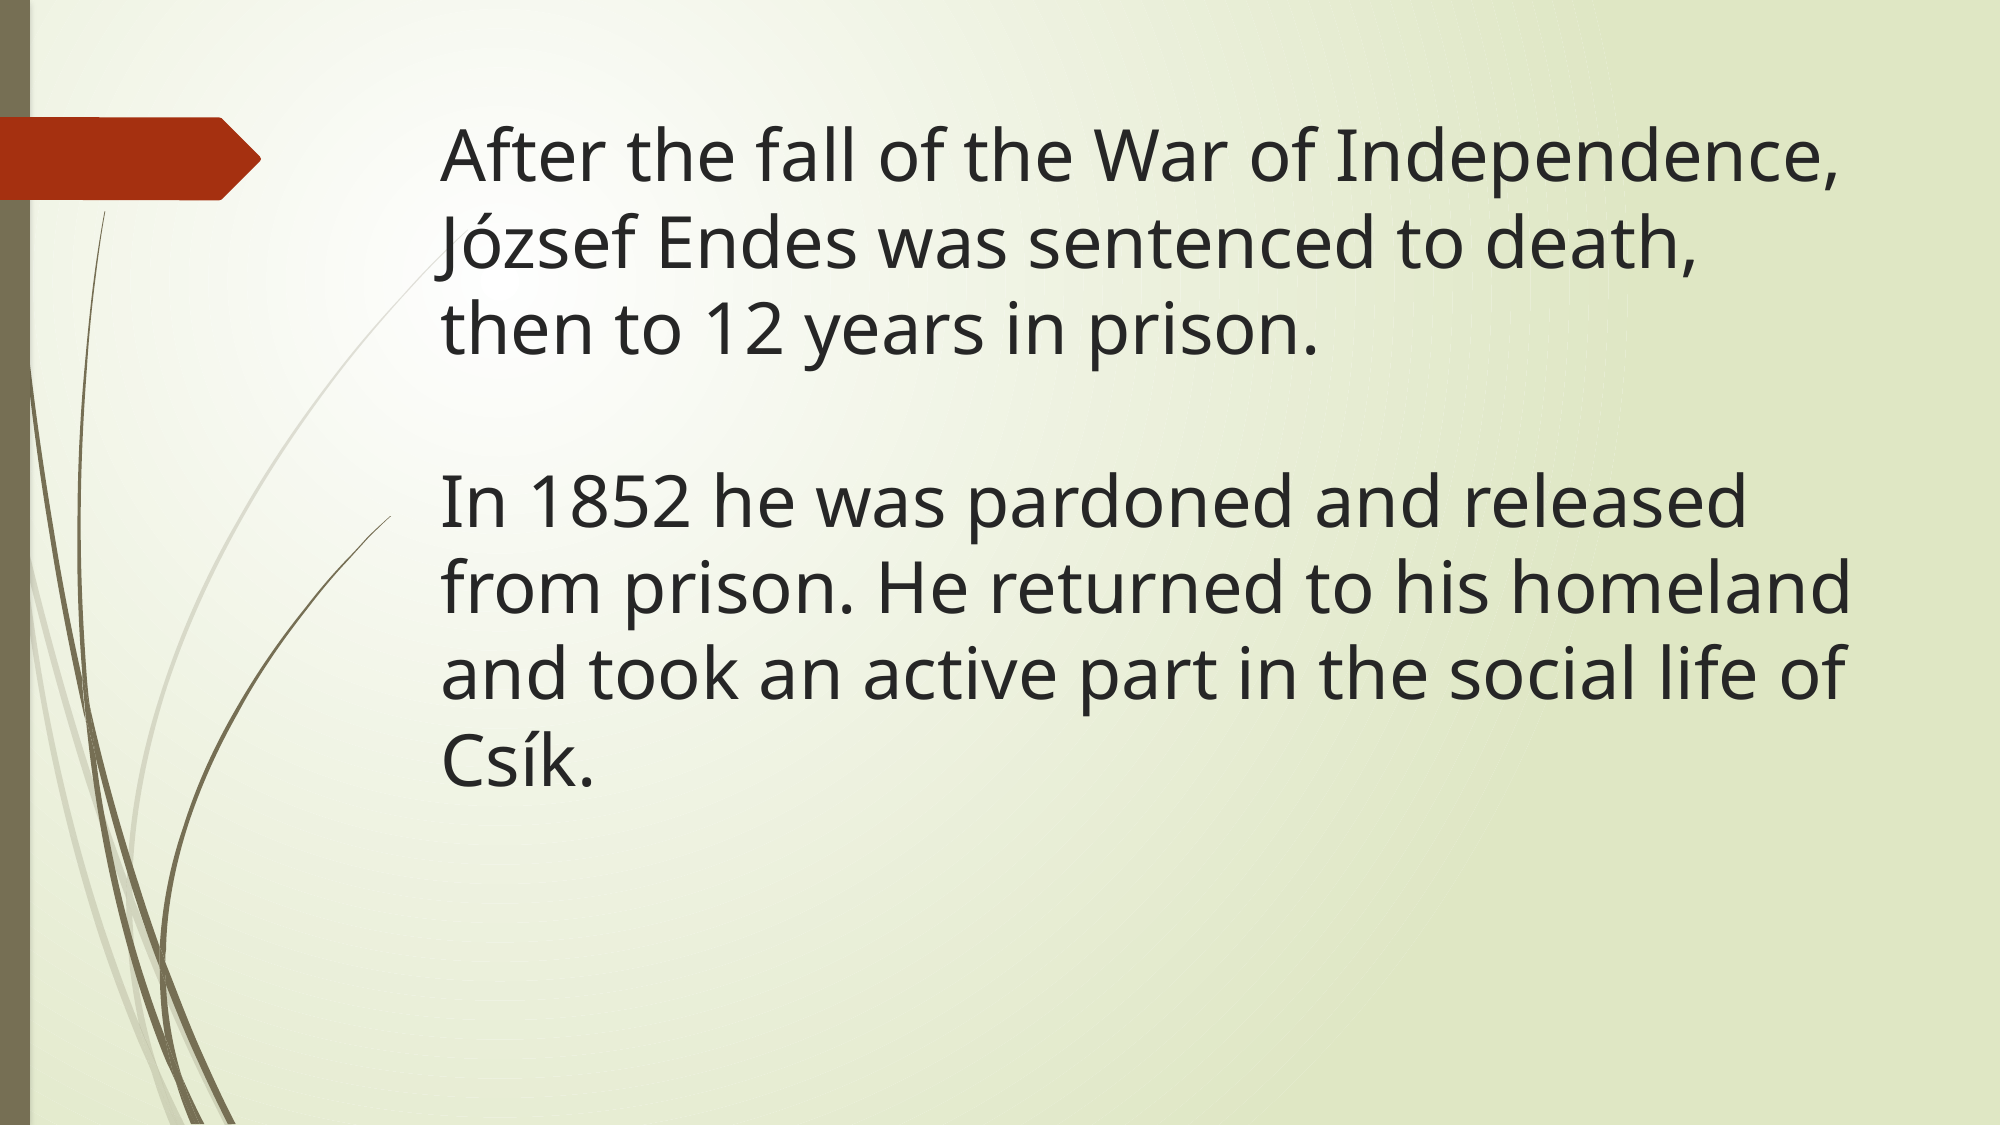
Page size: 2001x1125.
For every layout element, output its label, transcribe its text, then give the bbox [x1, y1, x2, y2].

title After the fall of the War of Independence, József Endes was sentenced to death, then to 12 years in prison. In 1852 he was pardoned and released from prison. He returned to his homeland and took an active part in the social life of Csík. [425, 102, 1888, 879]
